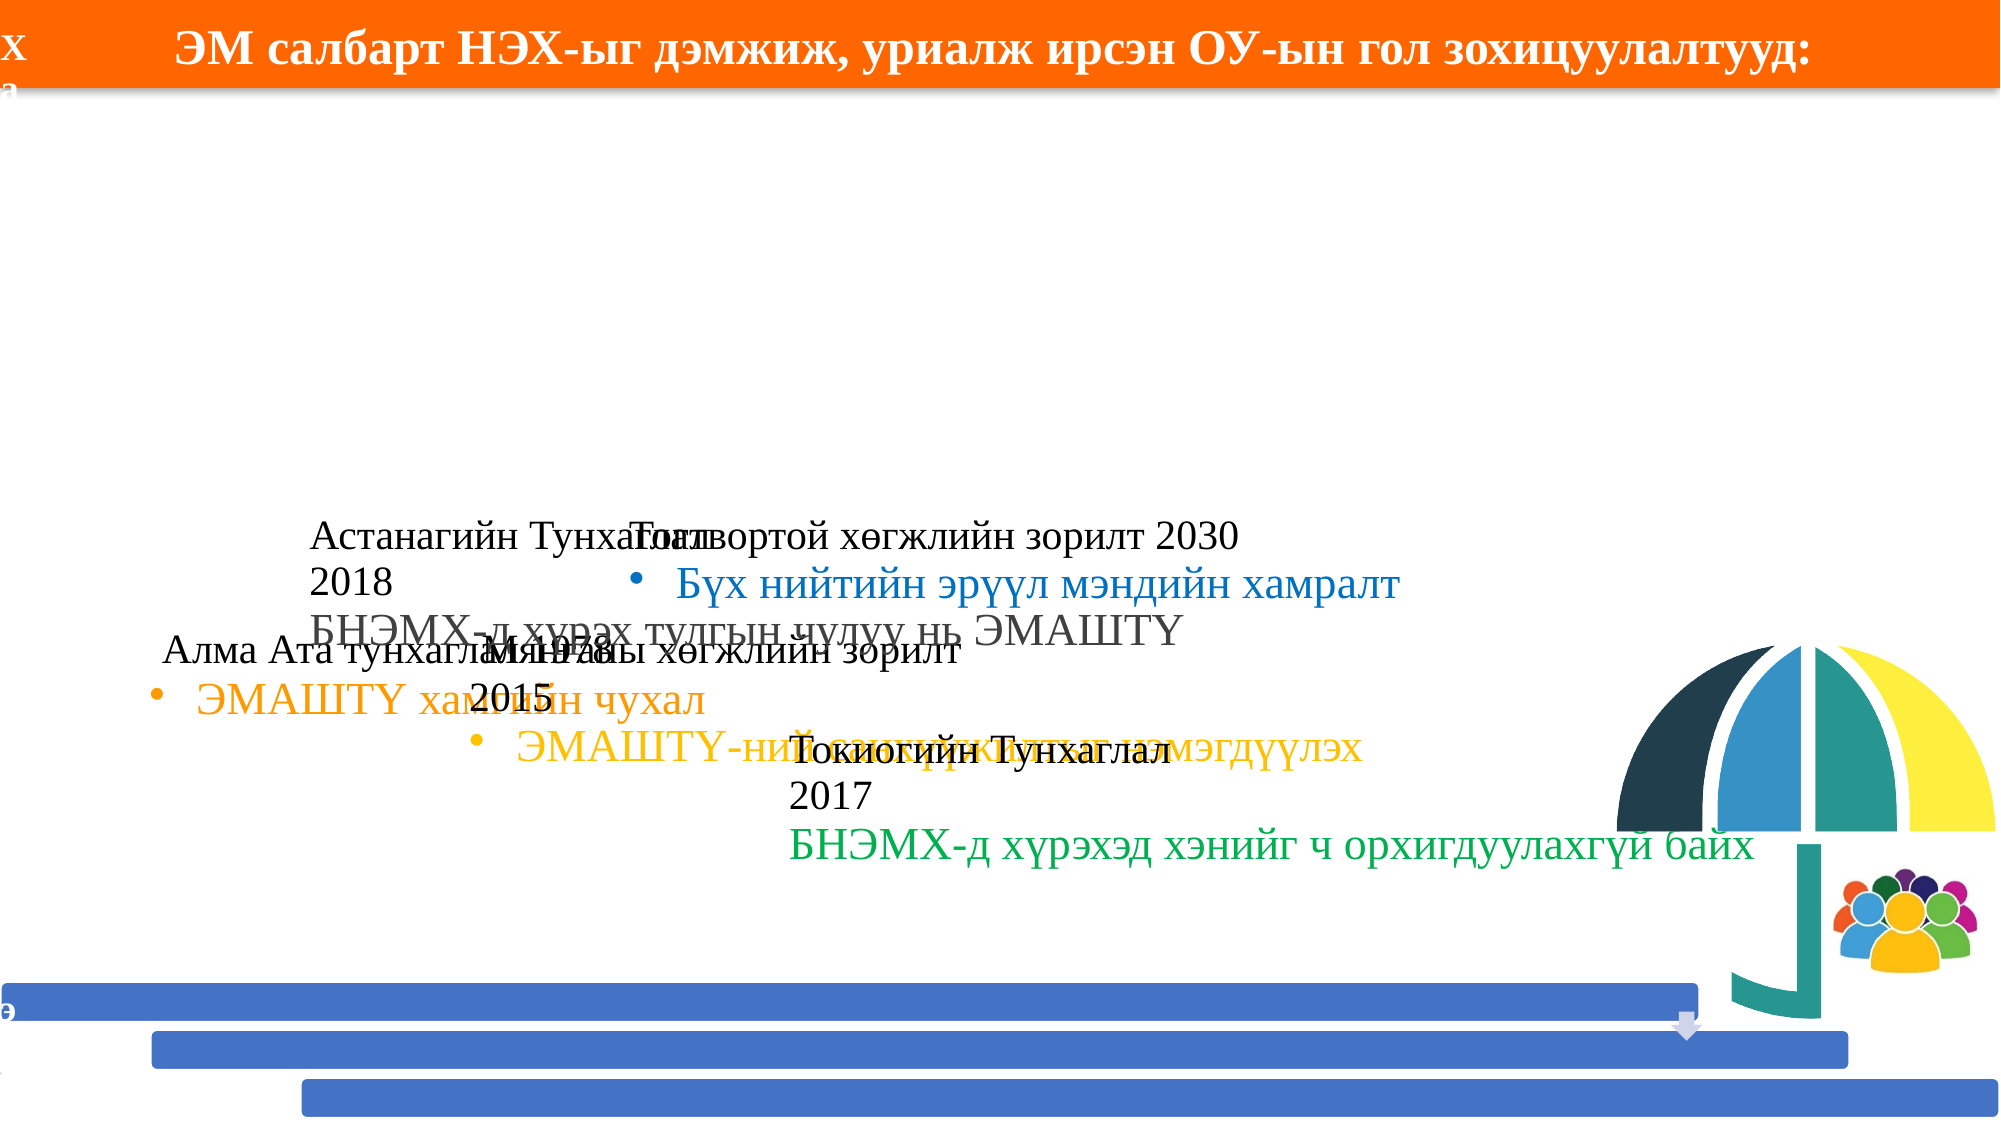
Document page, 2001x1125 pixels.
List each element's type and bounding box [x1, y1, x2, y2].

text_box [0, 0, 2000, 981]
picture [1612, 638, 2000, 981]
text_box [0, 981, 2000, 1119]
